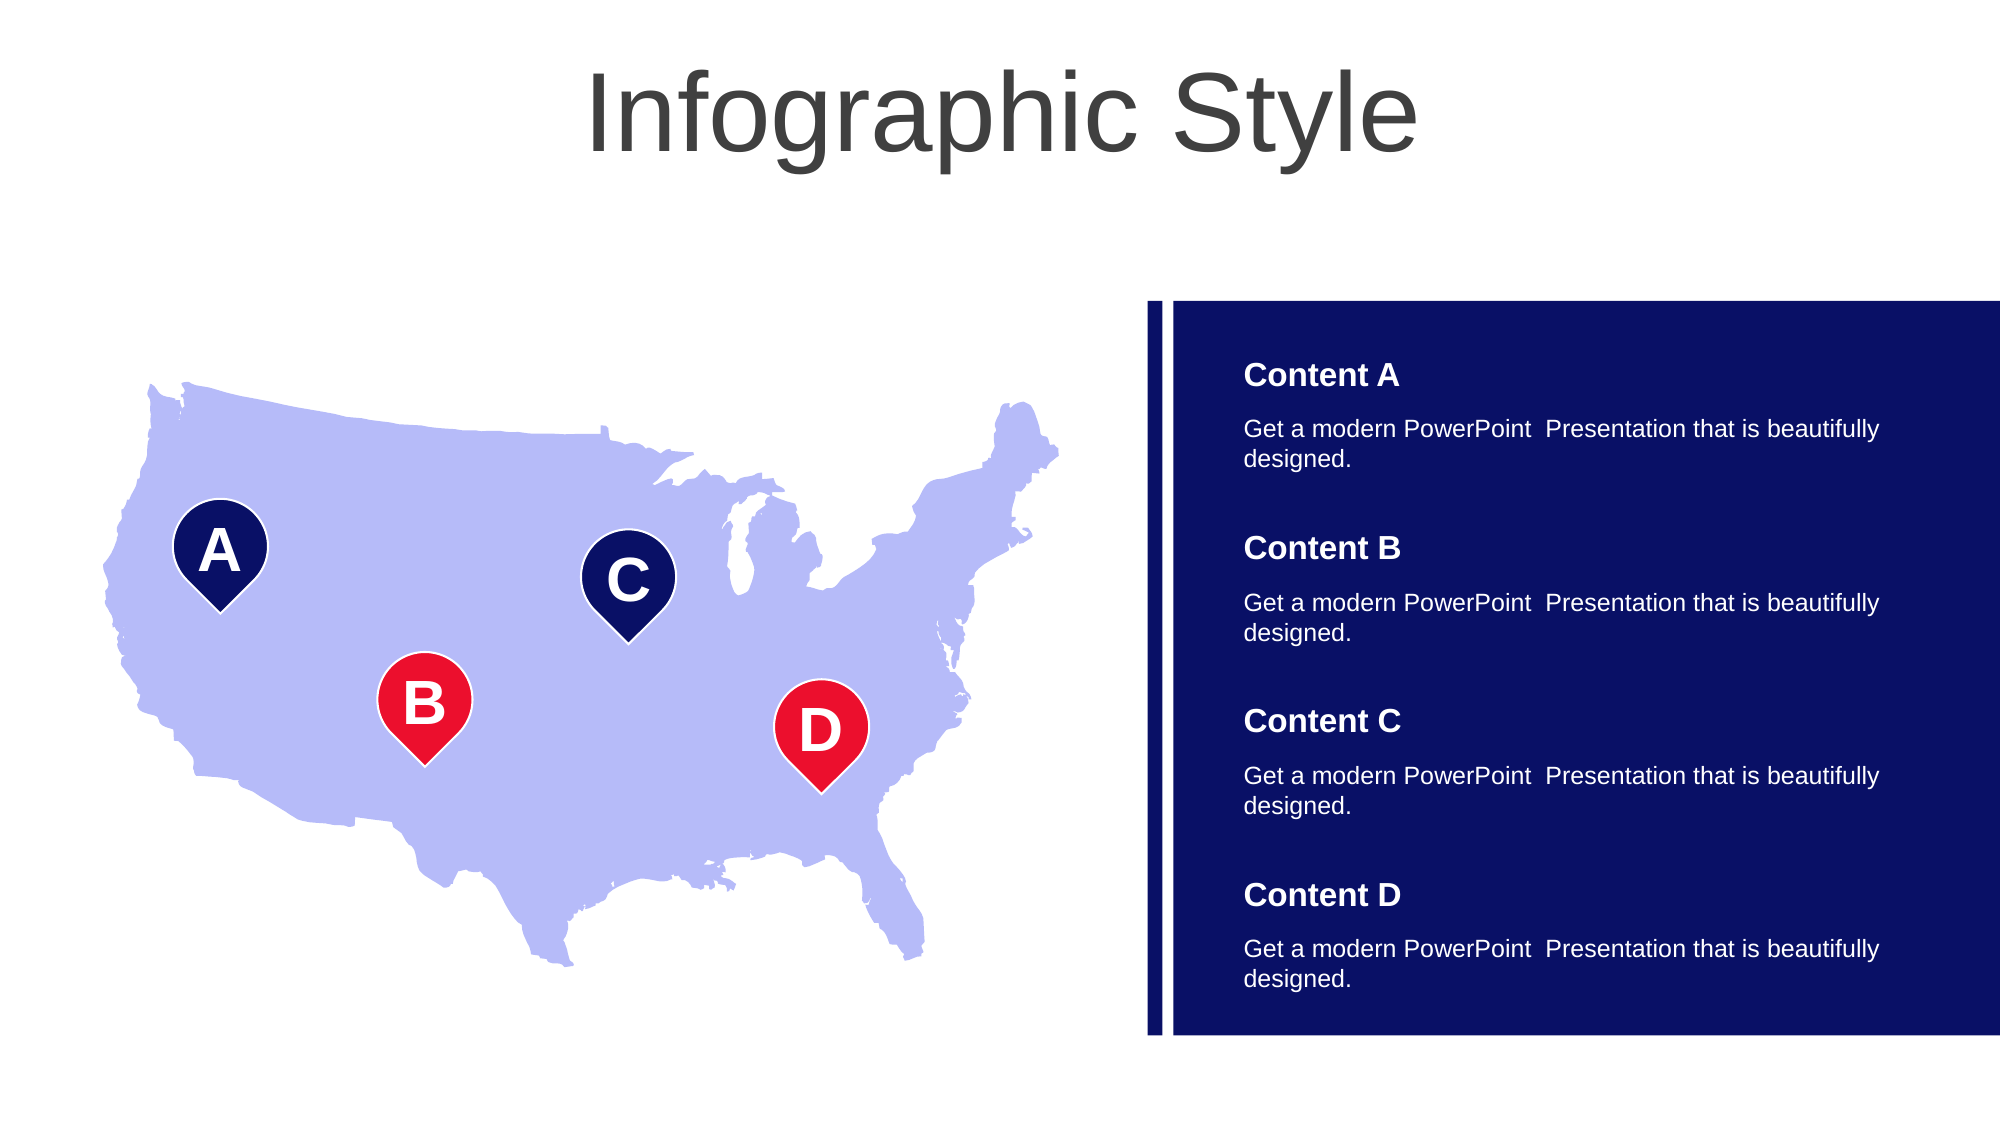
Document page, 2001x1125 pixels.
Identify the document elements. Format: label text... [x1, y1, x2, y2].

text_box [172, 498, 268, 594]
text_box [1147, 300, 2000, 1036]
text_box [377, 651, 473, 748]
list Infographic Style [53, 55, 1952, 175]
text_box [774, 679, 870, 775]
text_box [103, 381, 1059, 968]
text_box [580, 529, 677, 625]
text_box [1228, 345, 1901, 1002]
